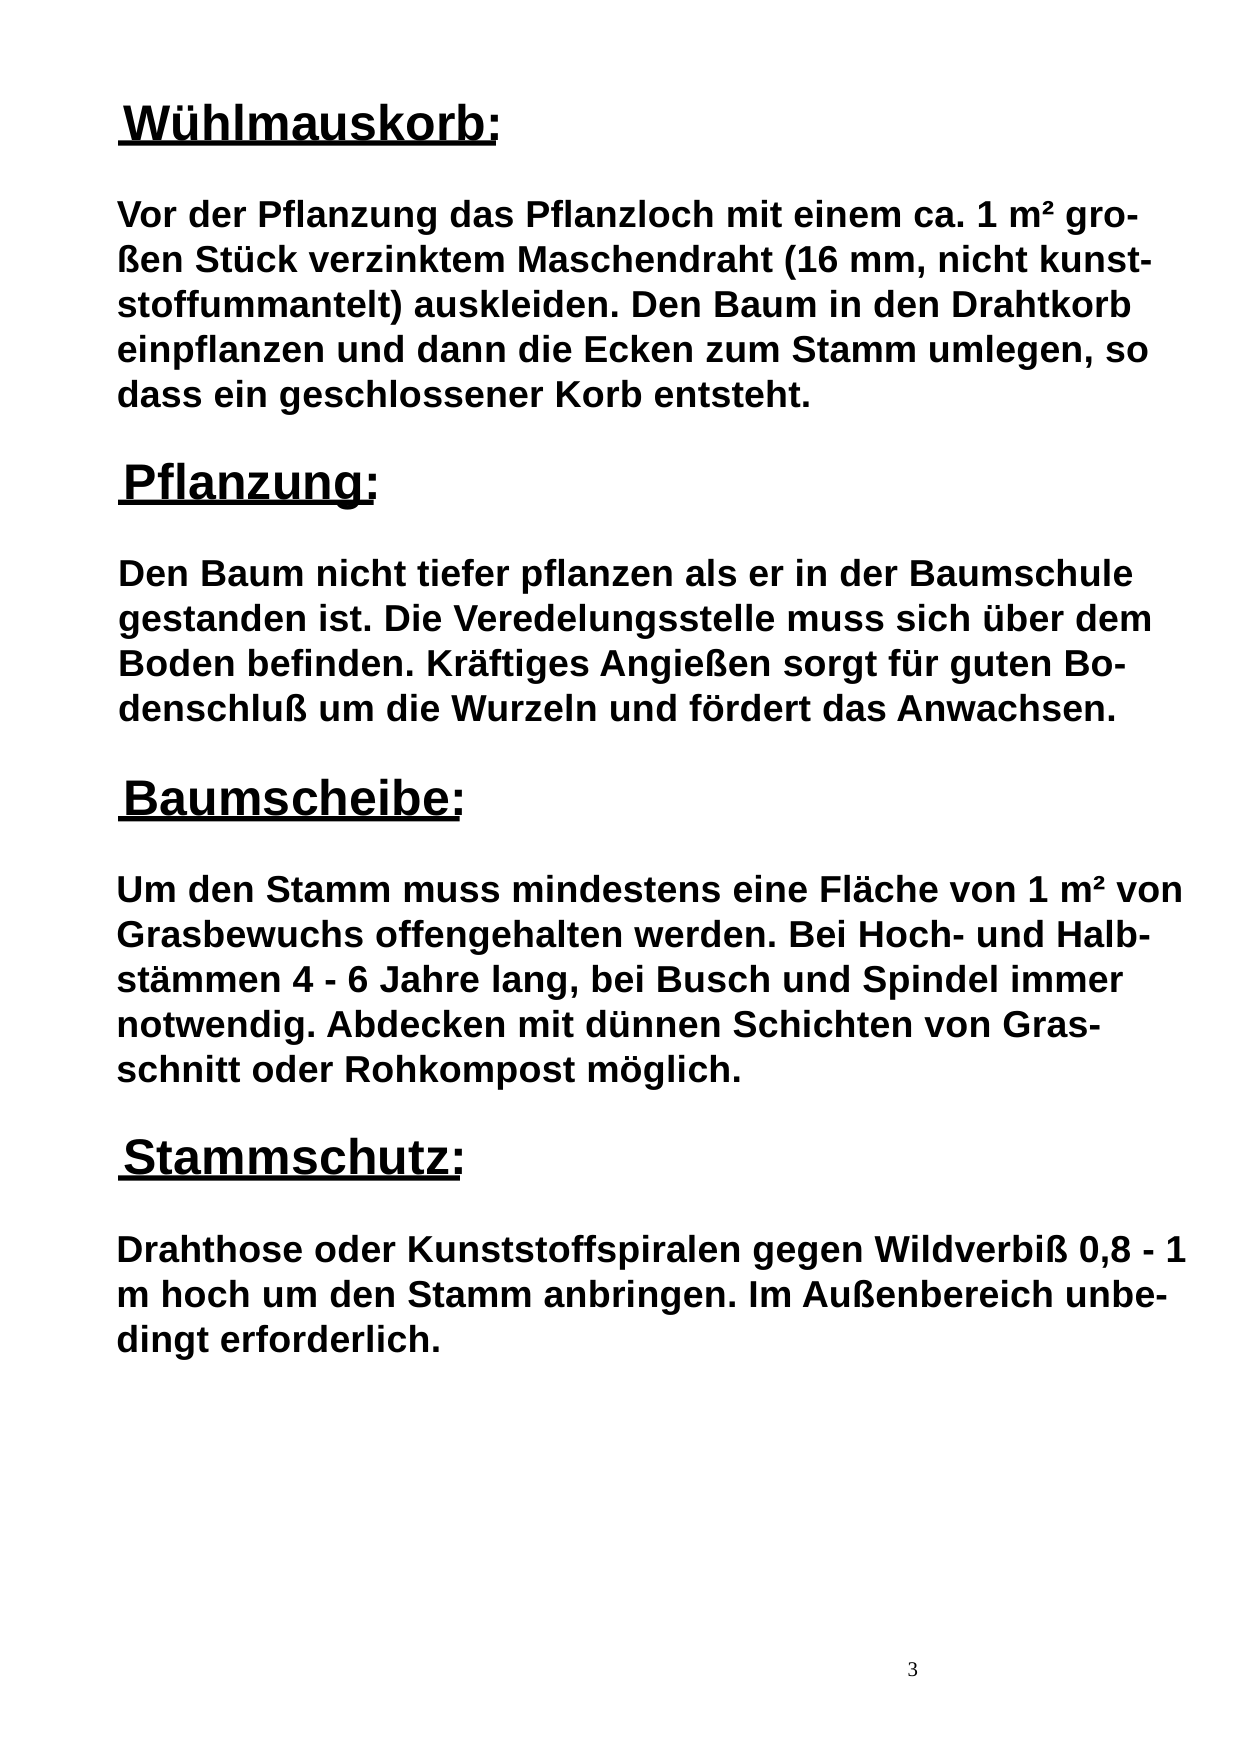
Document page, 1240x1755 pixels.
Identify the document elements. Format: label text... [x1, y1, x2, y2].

text_box Wühlmauskorb: [123, 89, 505, 151]
text_box Pflanzung: [123, 449, 382, 510]
text_box Baumscheibe: [123, 765, 468, 826]
text_box Den Baum nicht tiefer pflanzen als er in der Baumschule gestanden ist. Die Veredelungsstelle muss sich über dem Boden befinden. Kräftiges Angießen sorgt für guten Bo- denschluß um die Wurzeln und fördert das Anwachsen. [118, 548, 1154, 729]
text_box [118, 816, 460, 822]
text_box Stammschutz: [123, 1124, 469, 1185]
text_box [118, 140, 496, 146]
text_box Vor der Pflanzung das Pflanzloch mit einem ca. 1 m² gro- ßen Stück verzinktem Maschendraht (16 mm, nicht kunst- stoffummantelt) auskleiden. Den Baum in den Drahtkorb einpflanzen und dann die Ecken zum Stamm umlegen, so dass ein geschlossener Korb entsteht. [116, 189, 1155, 415]
text_box [118, 1175, 460, 1181]
text_box [118, 499, 374, 505]
text_box Drahthose oder Kunststoffspiralen gegen Wildverbiß 0,8 - 1 m hoch um den Stamm anbringen. Im Außenbereich unbe- dingt erforderlich. [116, 1224, 1189, 1360]
text_box Um den Stamm muss mindestens eine Fläche von 1 m² von Grasbewuchs offengehalten werden. Bei Hoch- und Halb- stämmen 4 - 6 Jahre lang, bei Busch und Spindel immer notwendig. Abdecken mit dünnen Schichten von Gras- schnitt oder Rohkompost möglich. [116, 865, 1186, 1091]
text_box 3 [490, 1655, 1240, 1681]
